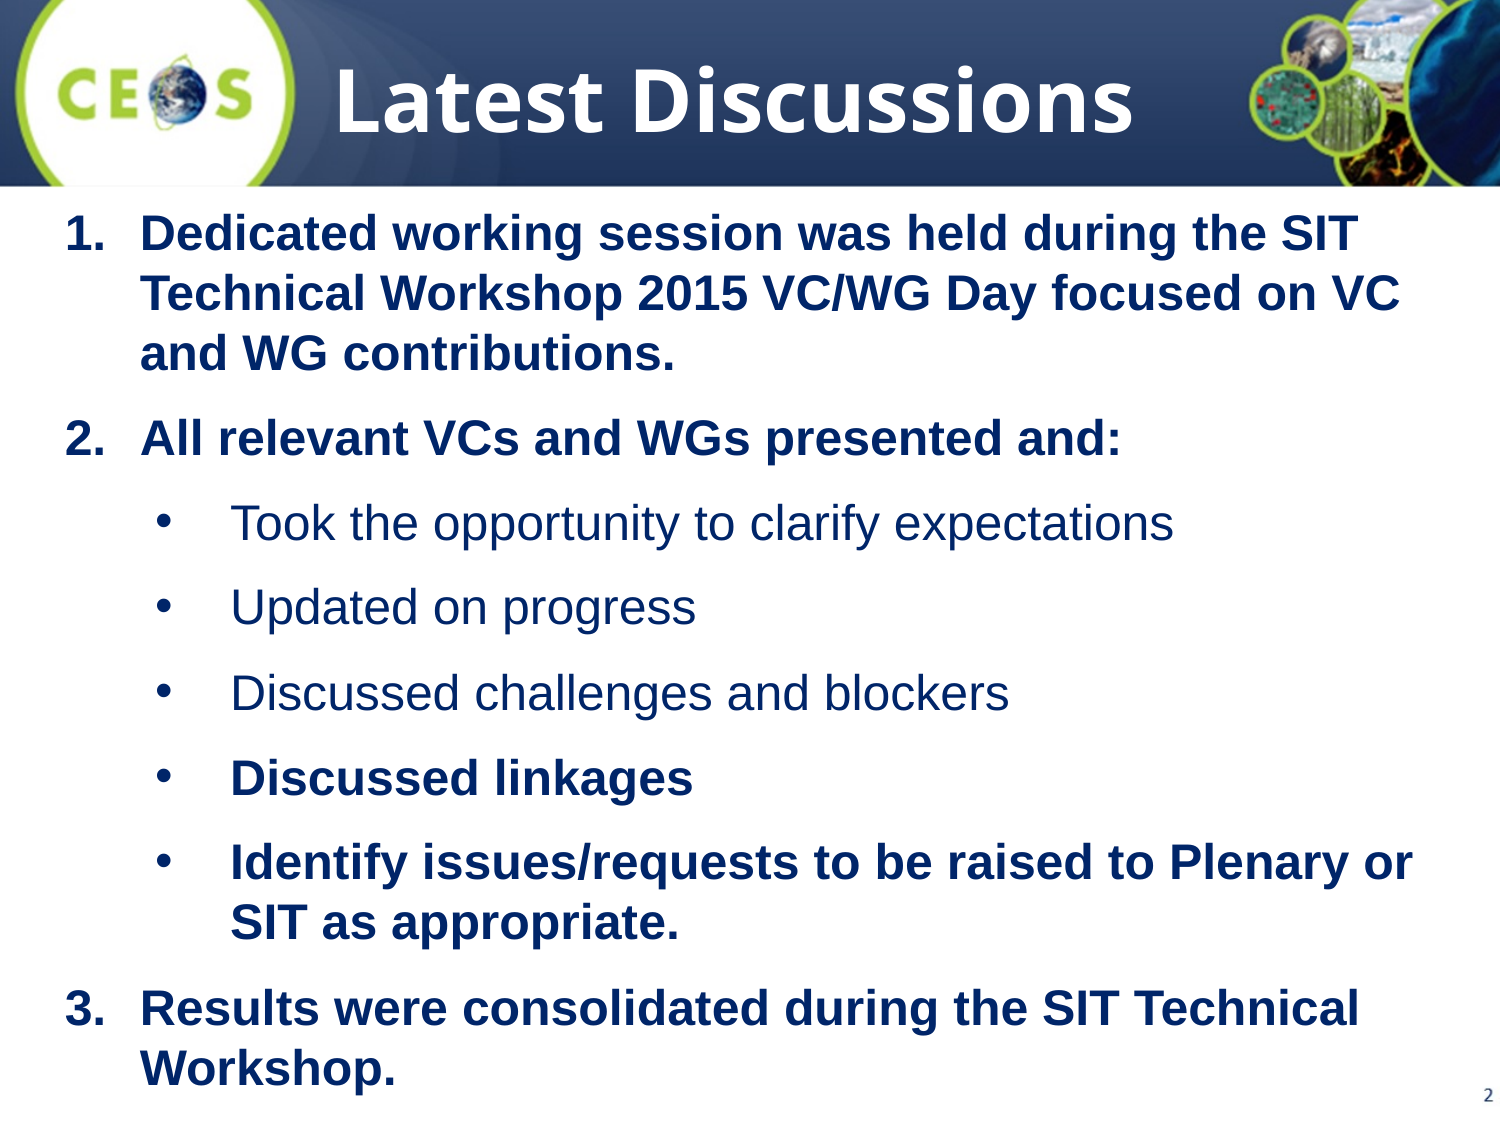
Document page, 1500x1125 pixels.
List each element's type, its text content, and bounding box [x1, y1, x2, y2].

text_box Latest Discussions [324, 37, 1363, 158]
picture [0, 0, 1500, 1125]
text_box Dedicated working session was held during the SIT Technical Workshop 2015 VC/WG Day focused on VC and WG contributions. All relevant VCs and WGs presented and: Took the opportunity to clarify expectations Updated on progress Discussed challenges and blockers Discussed linkages Identify issues/requests to be raised to Plenary or SIT as appropriate. Results were consolidated during the SIT Technical Workshop. [50, 192, 1500, 1125]
